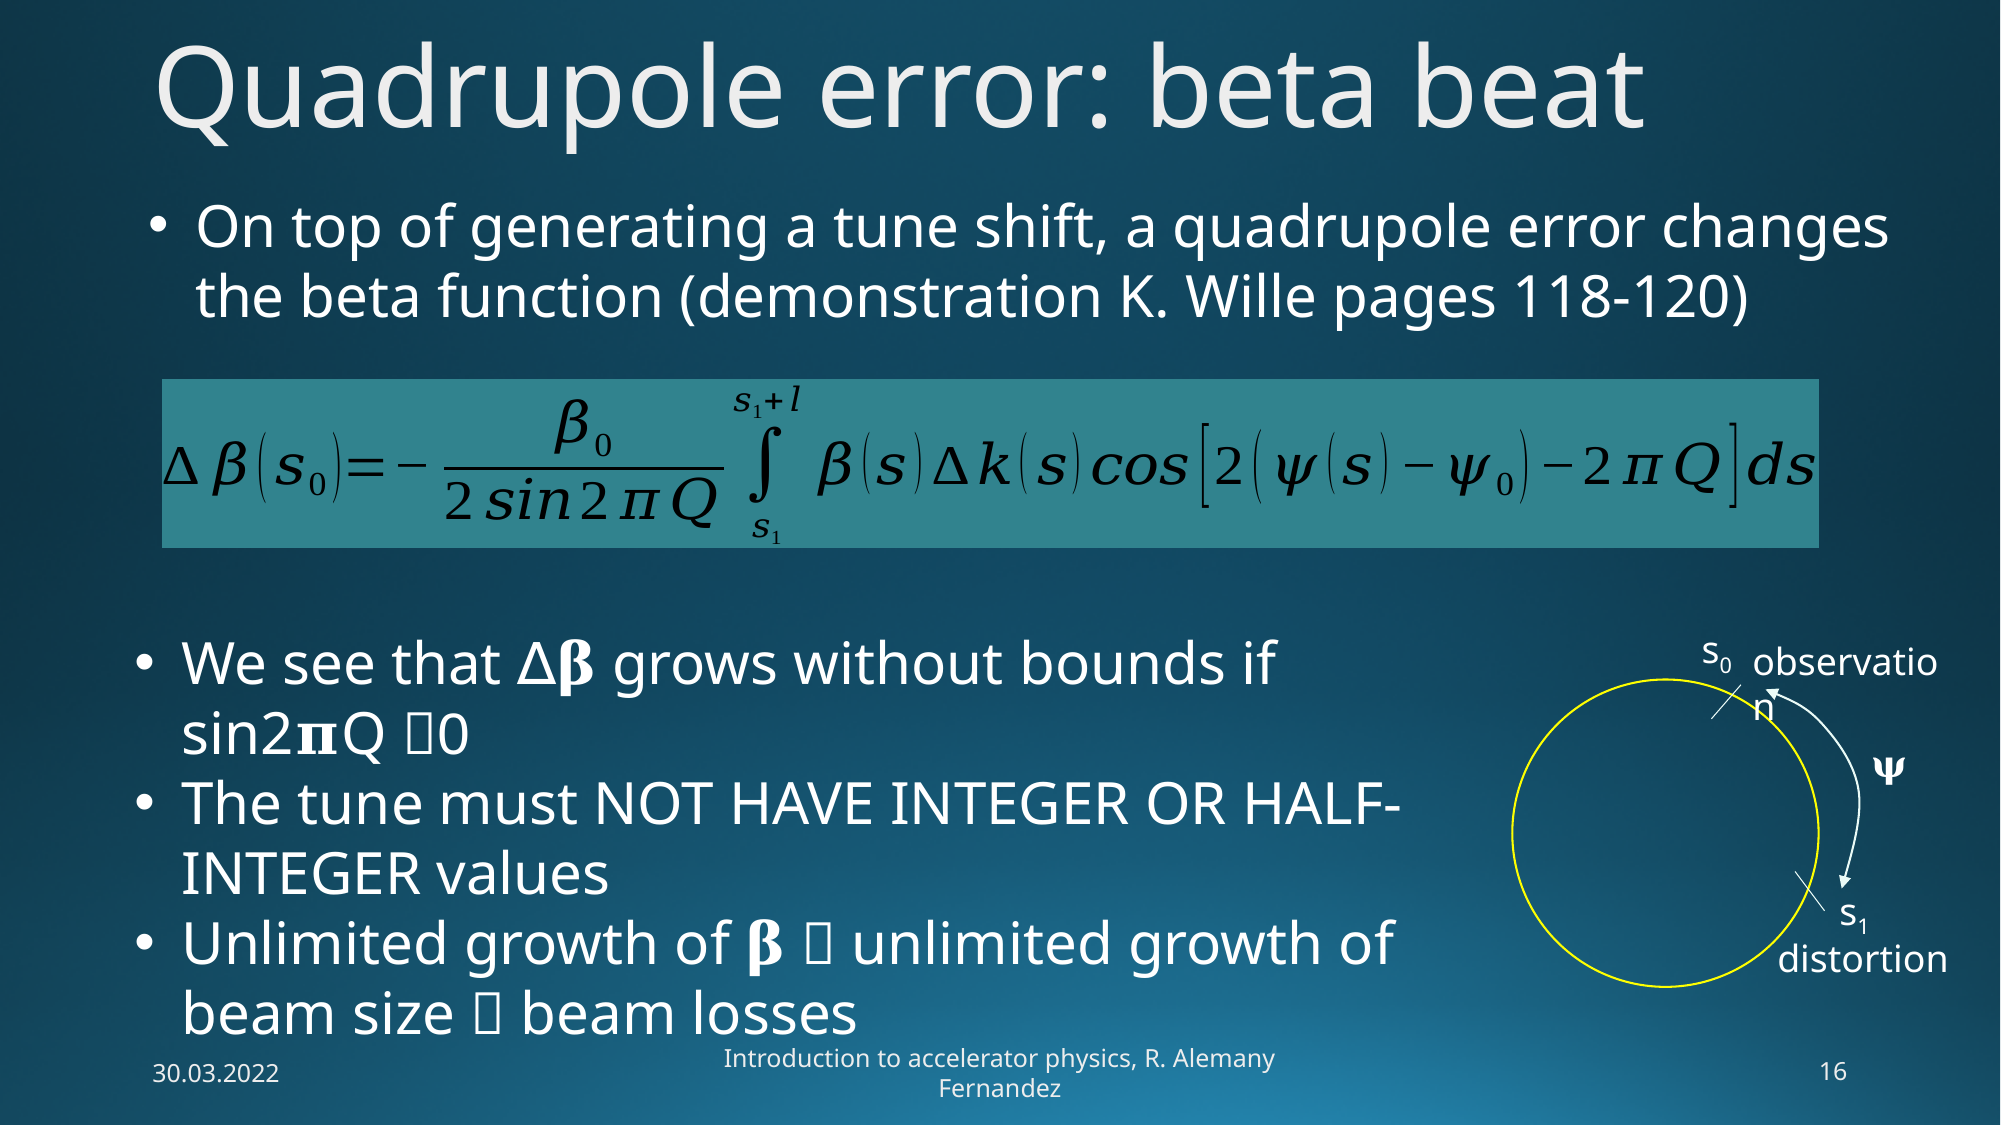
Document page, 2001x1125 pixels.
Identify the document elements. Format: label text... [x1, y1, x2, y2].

text_box [1511, 678, 1820, 988]
text_box [1765, 688, 1861, 889]
text_box We see that ∆𝛃 grows without bounds if sin2𝛑Q 0 The tune must NOT HAVE INTEGER OR HALF-INTEGER values Unlimited growth of 𝛃  unlimited growth of beam size  beam losses [119, 618, 1487, 1124]
text_box observation [1737, 630, 1970, 736]
picture [0, 0, 2001, 1125]
text_box Quadrupole error: beta beat [137, 22, 1863, 241]
text_box 𝛙 [1855, 732, 1974, 792]
text_box s0 [1686, 618, 1795, 685]
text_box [1711, 679, 1741, 719]
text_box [1795, 871, 1825, 911]
text_box On top of generating a tune shift, a quadrupole error changes the beta function (demonstration K. Wille pages 118-120) [133, 181, 1960, 336]
slide_number 16 [1412, 1042, 1863, 1103]
text_box s1 [1824, 880, 1933, 927]
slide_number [137, 1042, 588, 1103]
text_box distortion [1762, 927, 1995, 987]
footer Introduction to accelerator physics, R. Alemany Fernandez [662, 1042, 1338, 1103]
